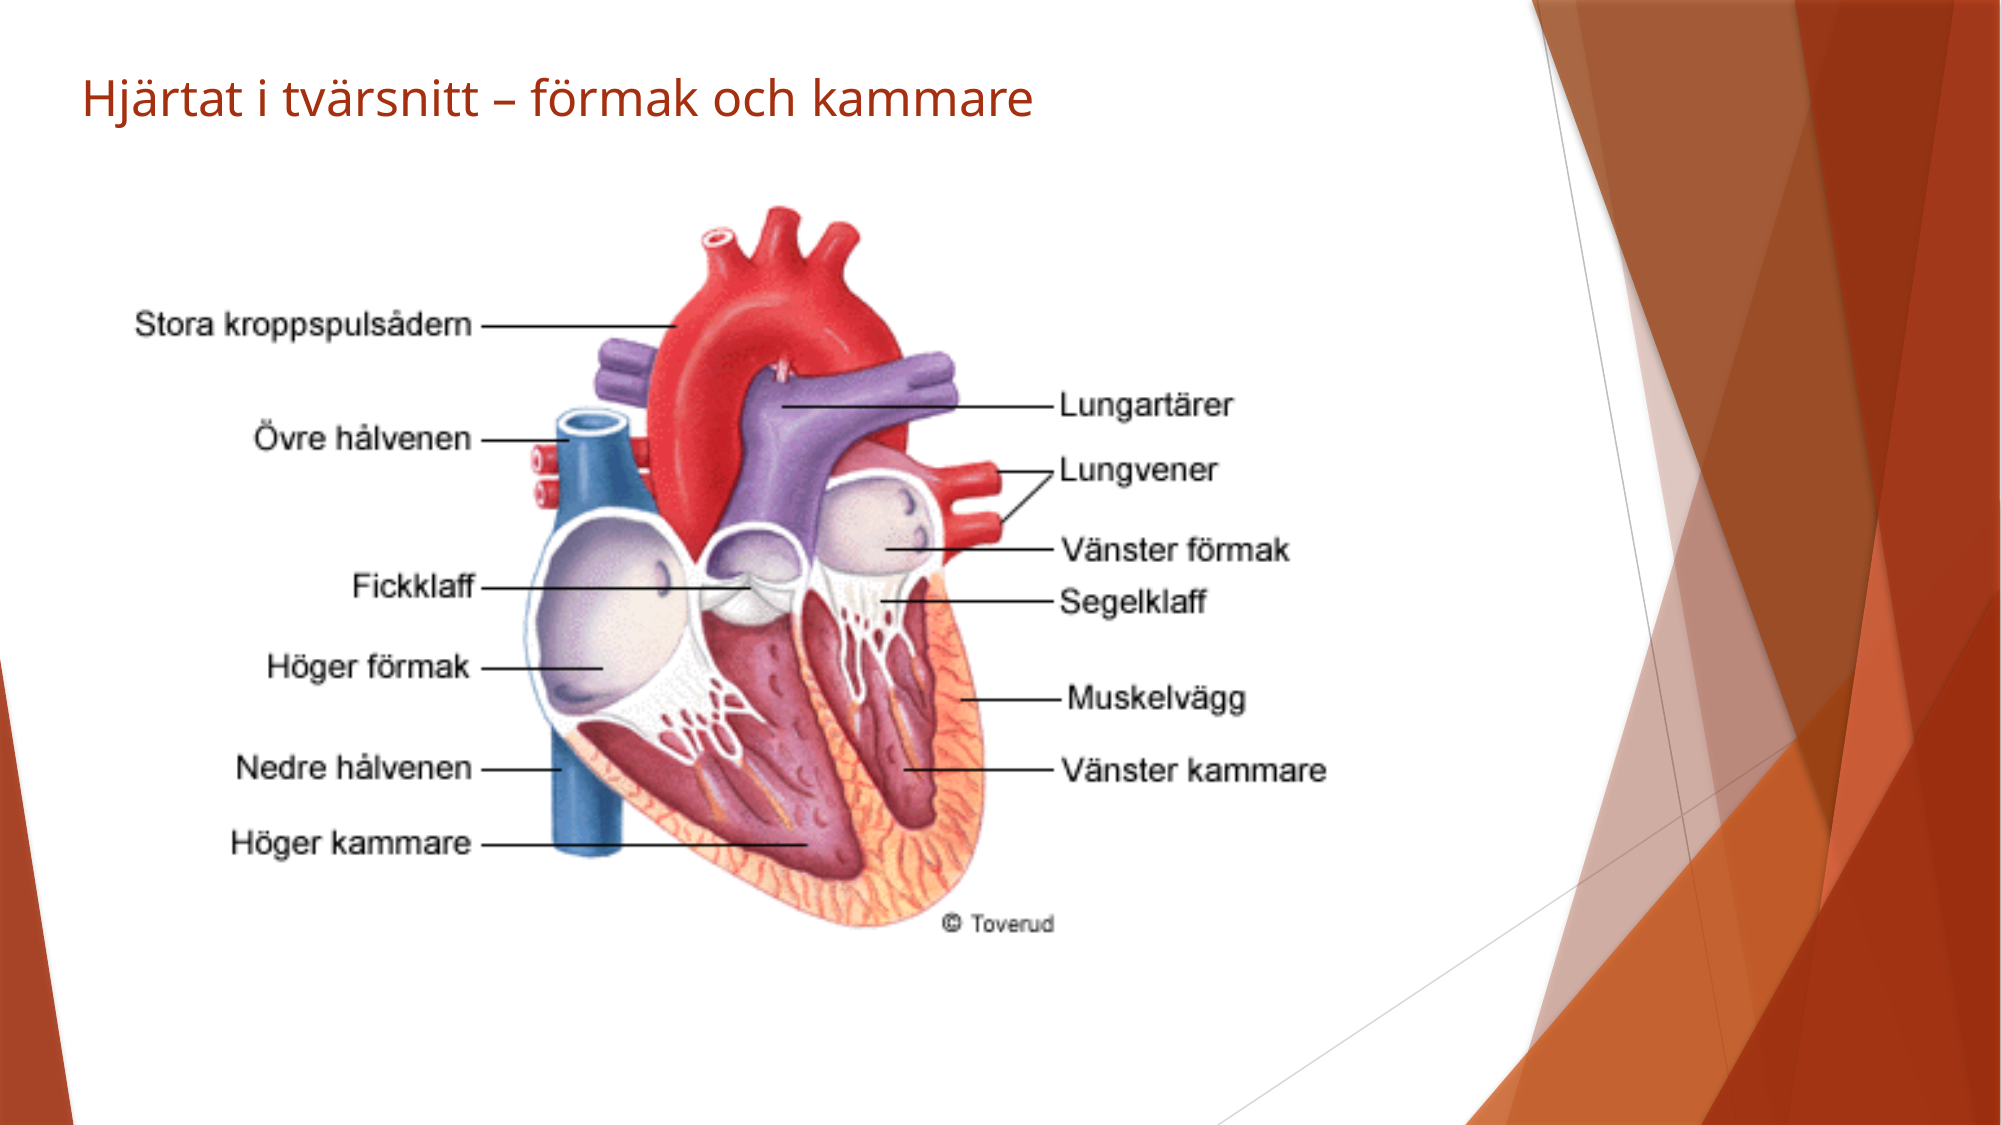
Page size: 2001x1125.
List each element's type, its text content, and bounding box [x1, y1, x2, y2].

list hjärtat [111, 880, 1522, 991]
picture [51, 173, 1478, 952]
title Hjärtat i tvärsnitt – förmak och kammare [66, 40, 1477, 134]
